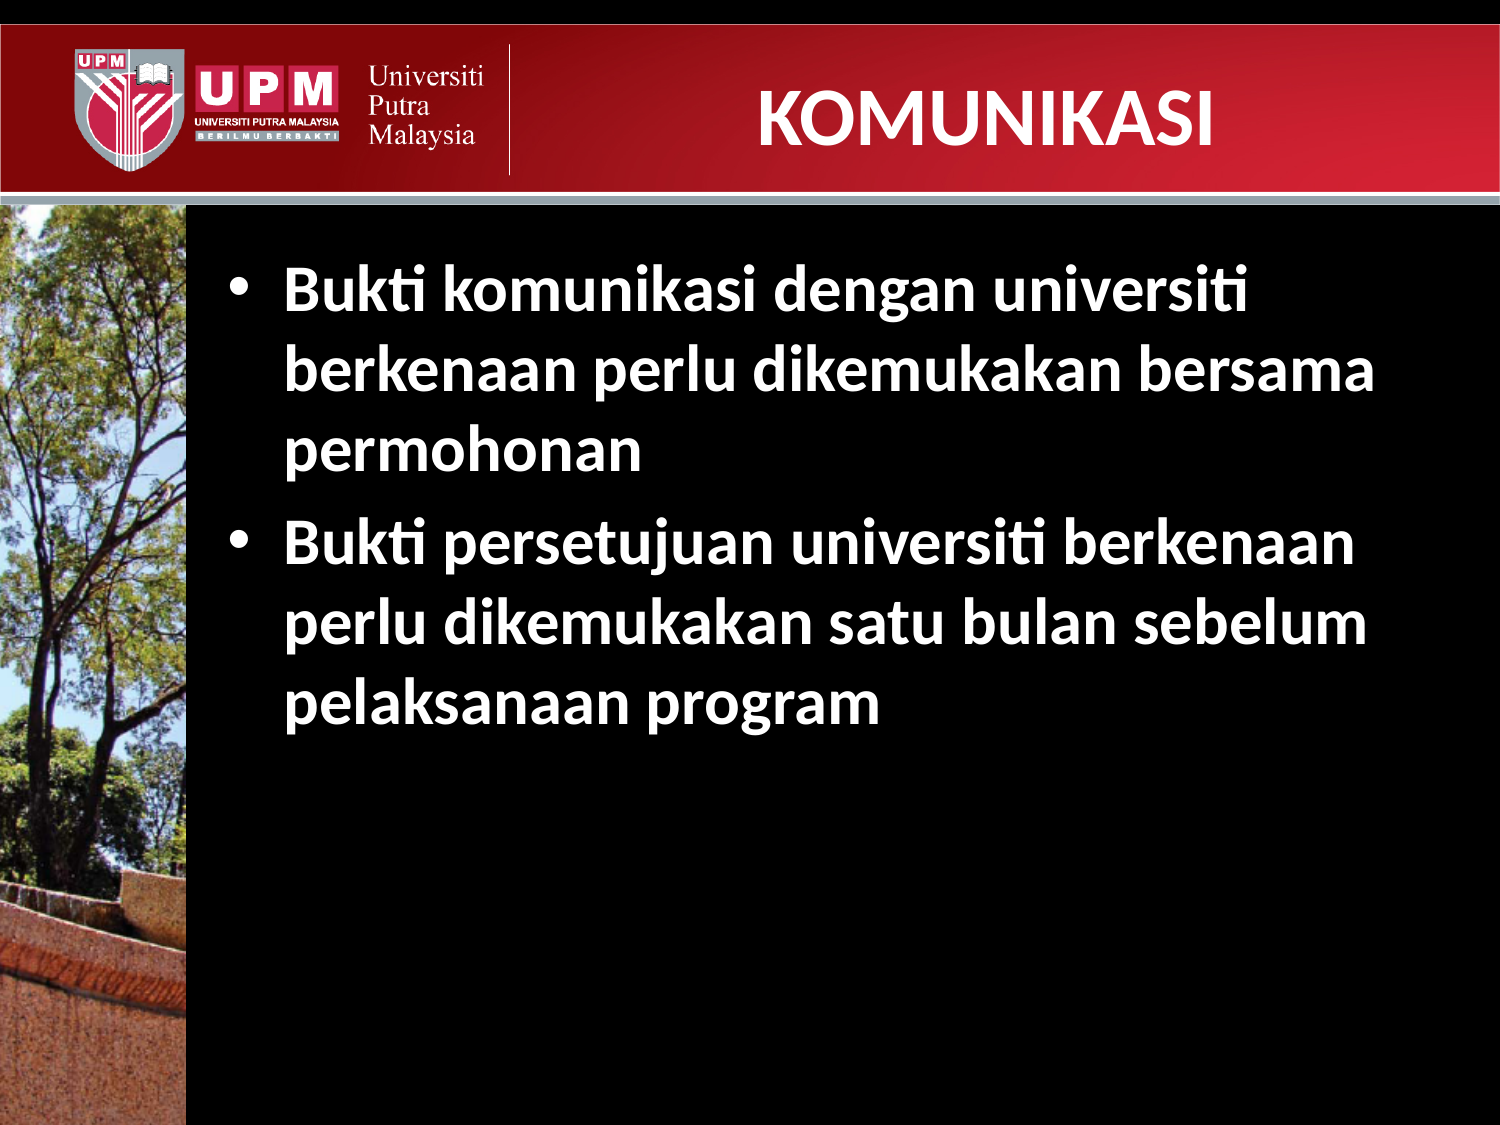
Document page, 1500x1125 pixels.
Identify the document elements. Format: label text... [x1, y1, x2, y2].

picture [0, 24, 1500, 1125]
list Bukti komunikasi dengan universiti berkenaan perlu dikemukakan bersama permohonan Bukti persetujuan universiti berkenaan perlu dikemukakan satu bulan sebelum pelaksanaan program [212, 237, 1475, 1088]
